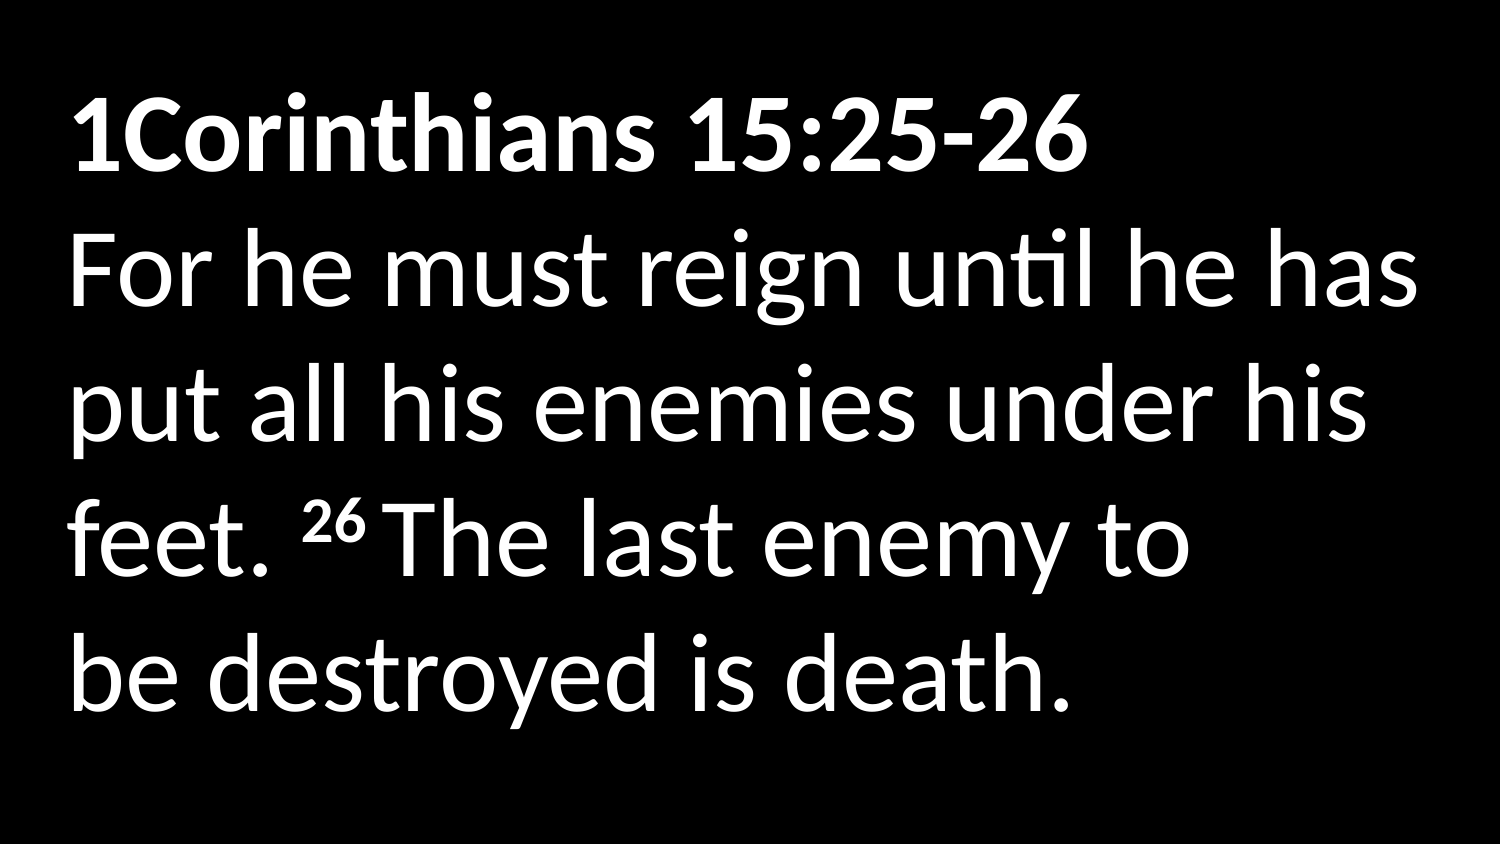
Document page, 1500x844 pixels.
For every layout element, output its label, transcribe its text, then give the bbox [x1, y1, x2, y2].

text_box 1Corinthians 15:25-26 For he must reign until he has put all his enemies under his feet. 26 The last enemy to be destroyed is death. [51, 51, 1451, 742]
